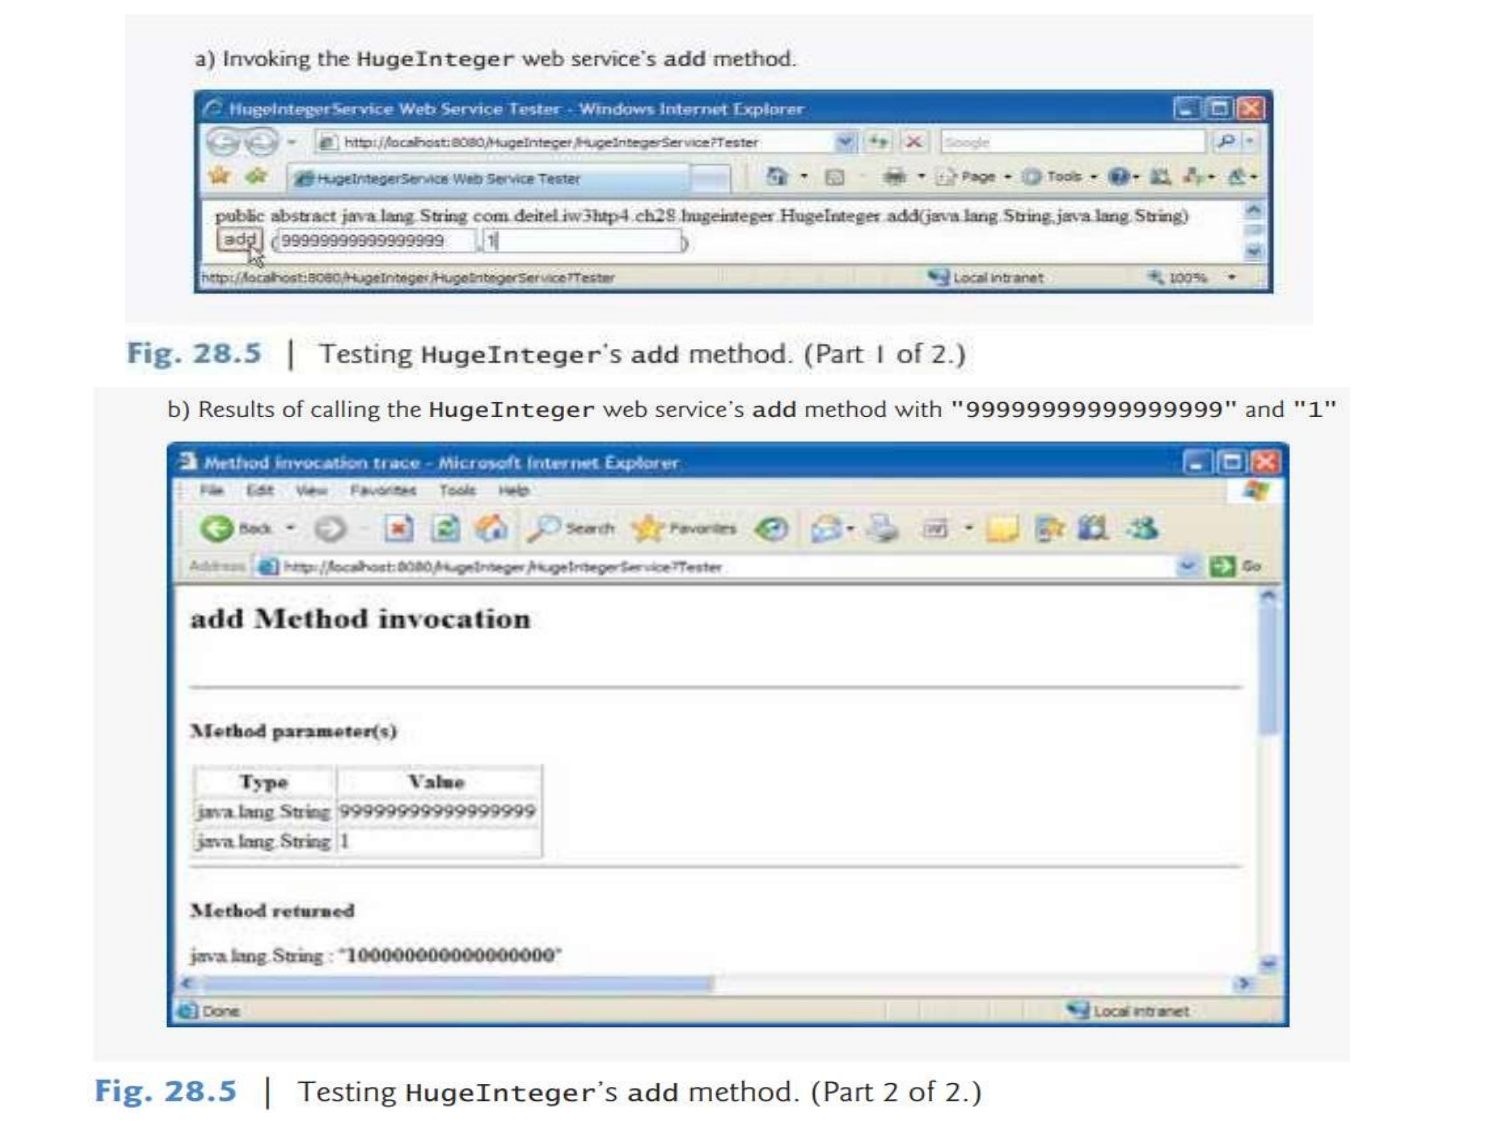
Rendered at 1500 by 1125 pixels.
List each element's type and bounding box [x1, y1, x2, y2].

picture [87, 387, 1351, 1113]
picture [124, 13, 1313, 376]
